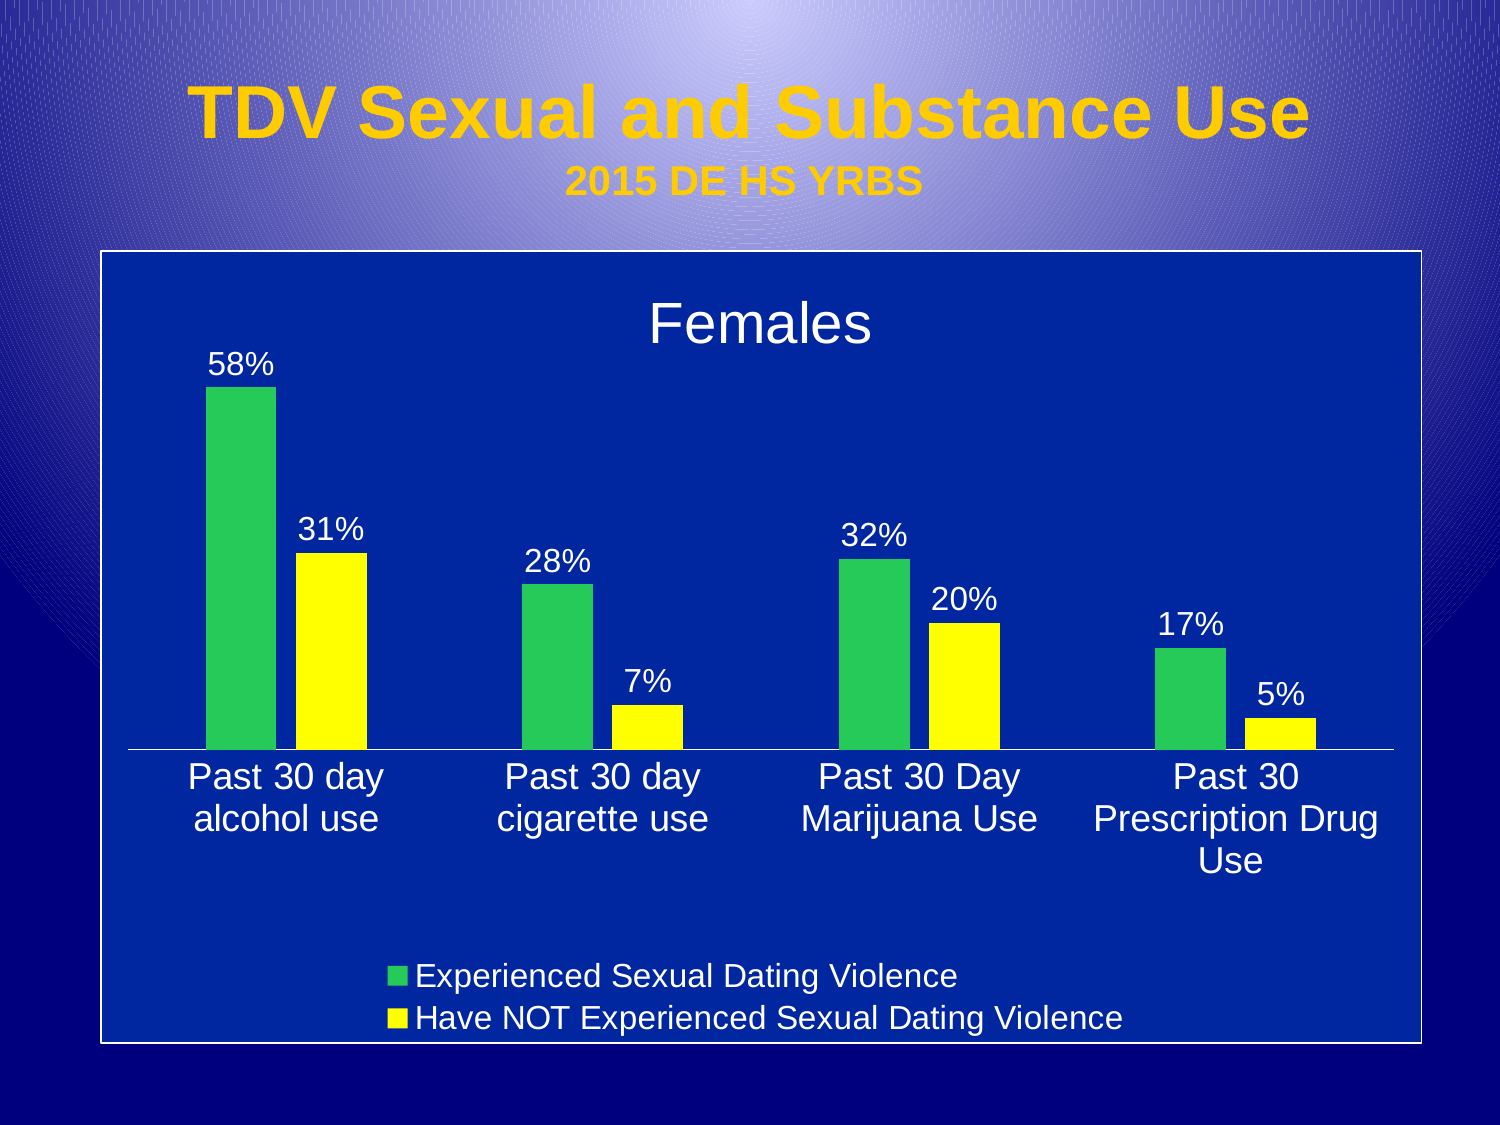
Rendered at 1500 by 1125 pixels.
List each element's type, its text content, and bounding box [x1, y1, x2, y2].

title TDV Sexual and Substance Use 2015 DE HS YRBS [0, 56, 1500, 238]
chart [99, 249, 1423, 1044]
